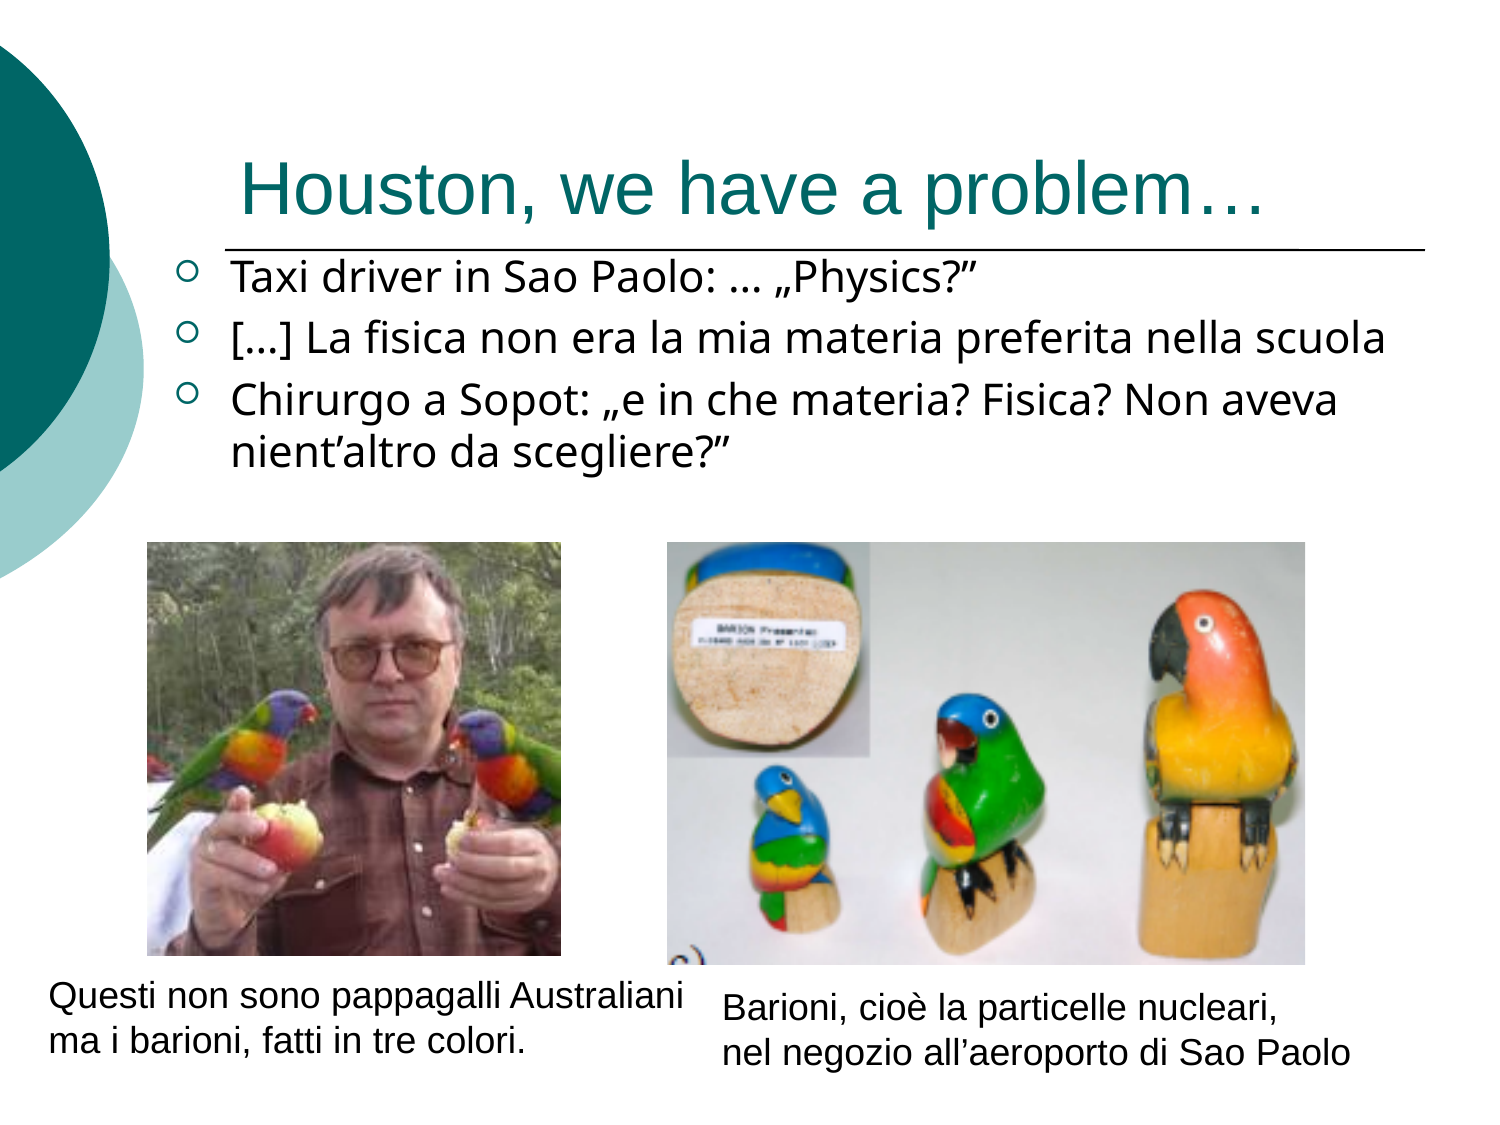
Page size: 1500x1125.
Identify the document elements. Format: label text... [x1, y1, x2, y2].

list Taxi driver in Sao Paolo: … „Physics?” […] La fisica non era la mia materia preferita nella scuola Chirurgo a Sopot: „e in che materia? Fisica? Non aveva nient’altro da scegliere?” [158, 241, 1427, 984]
picture [667, 542, 1306, 964]
text_box Barioni, cioè la particelle nucleari, nel negozio all’aeroporto di Sao Paolo [707, 976, 1367, 1081]
text_box Questi non sono pappagalli Australiani ma i barioni, fatti in tre colori. [33, 964, 700, 1069]
picture [147, 542, 561, 956]
title Houston, we have a problem… [224, 49, 1425, 237]
